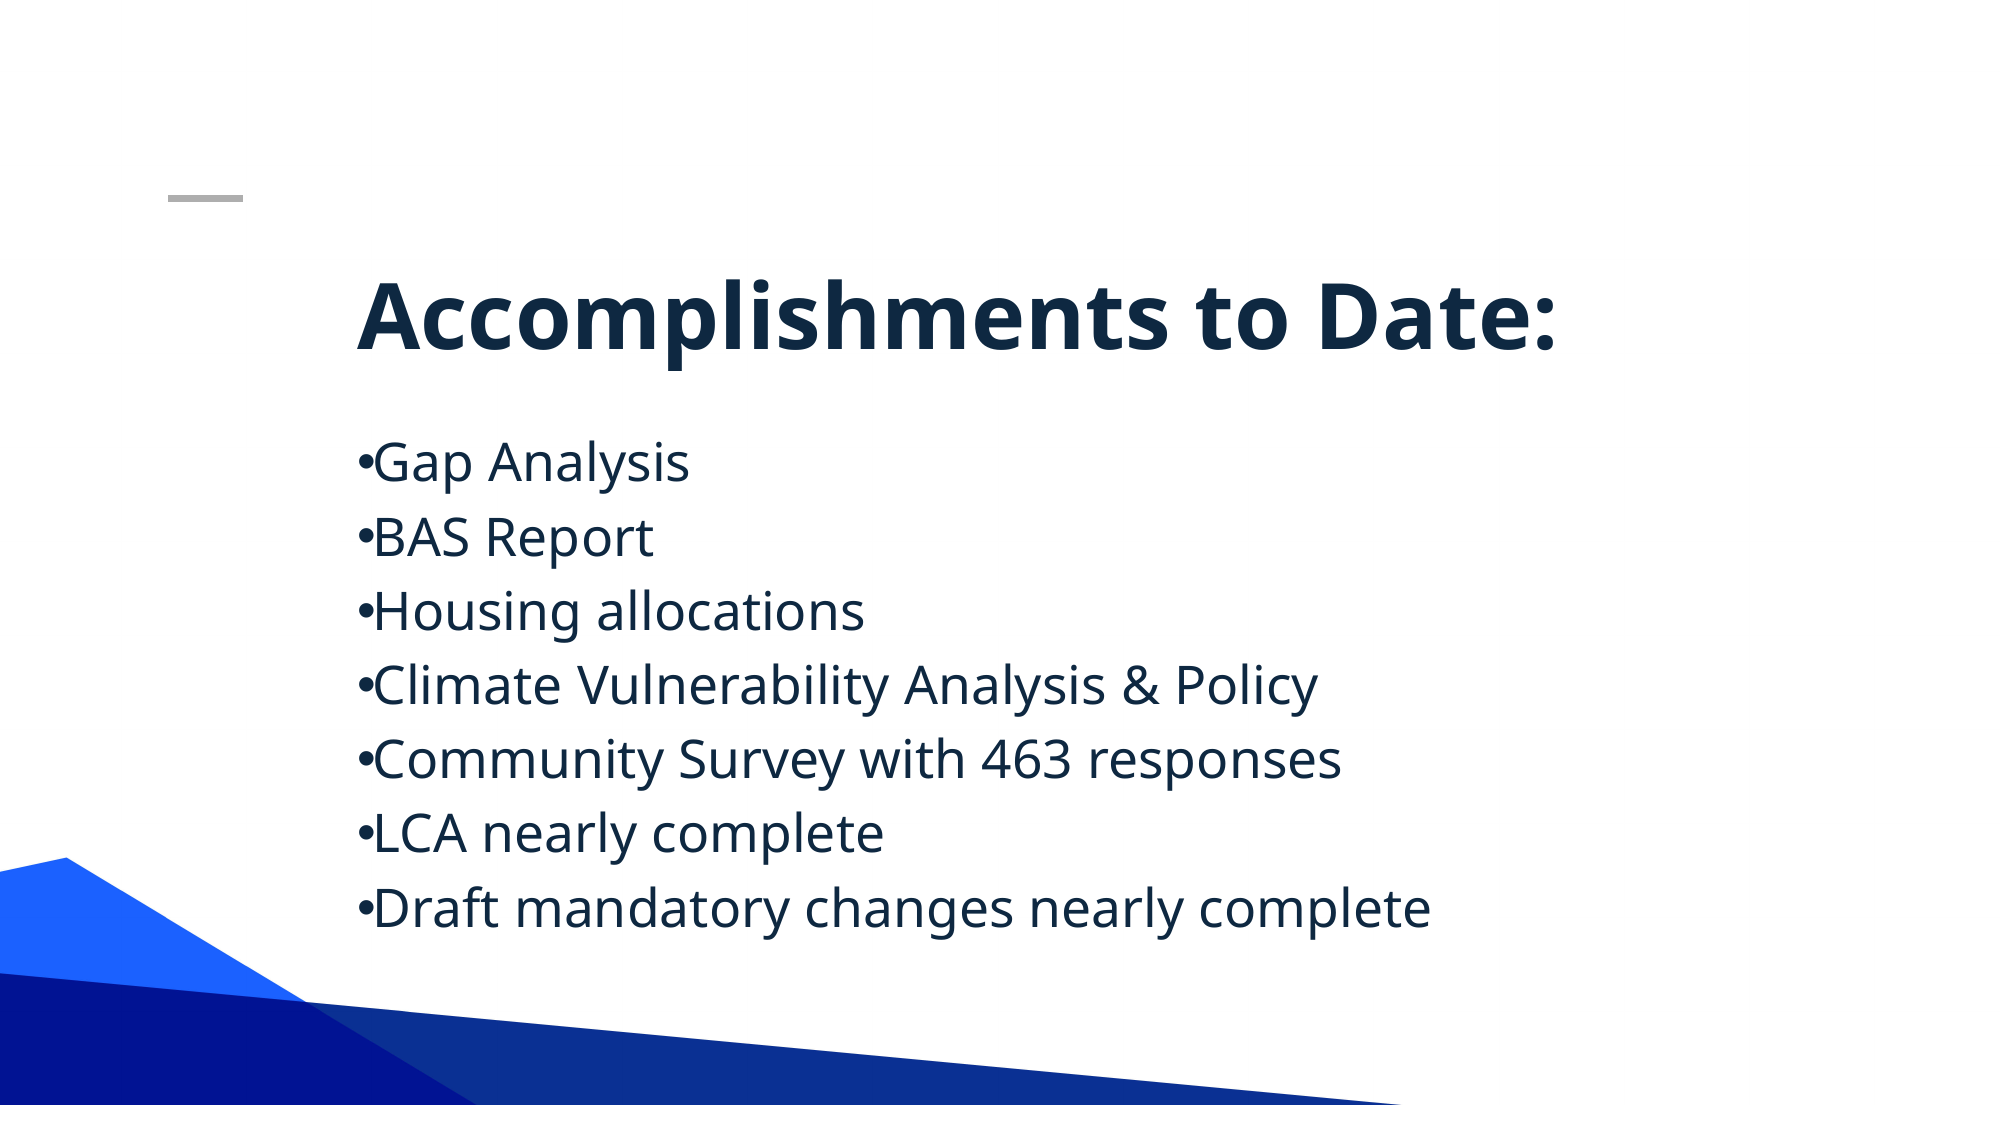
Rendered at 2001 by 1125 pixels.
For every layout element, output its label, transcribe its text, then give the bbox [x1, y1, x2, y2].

picture [0, 0, 2000, 1105]
text_box Accomplishments to Date: [342, 210, 1956, 428]
list Gap Analysis BAS Report Housing allocations Climate Vulnerability Analysis & Policy Community Survey with 463 responses LCA nearly complete Draft mandatory changes nearly complete [342, 428, 1956, 947]
